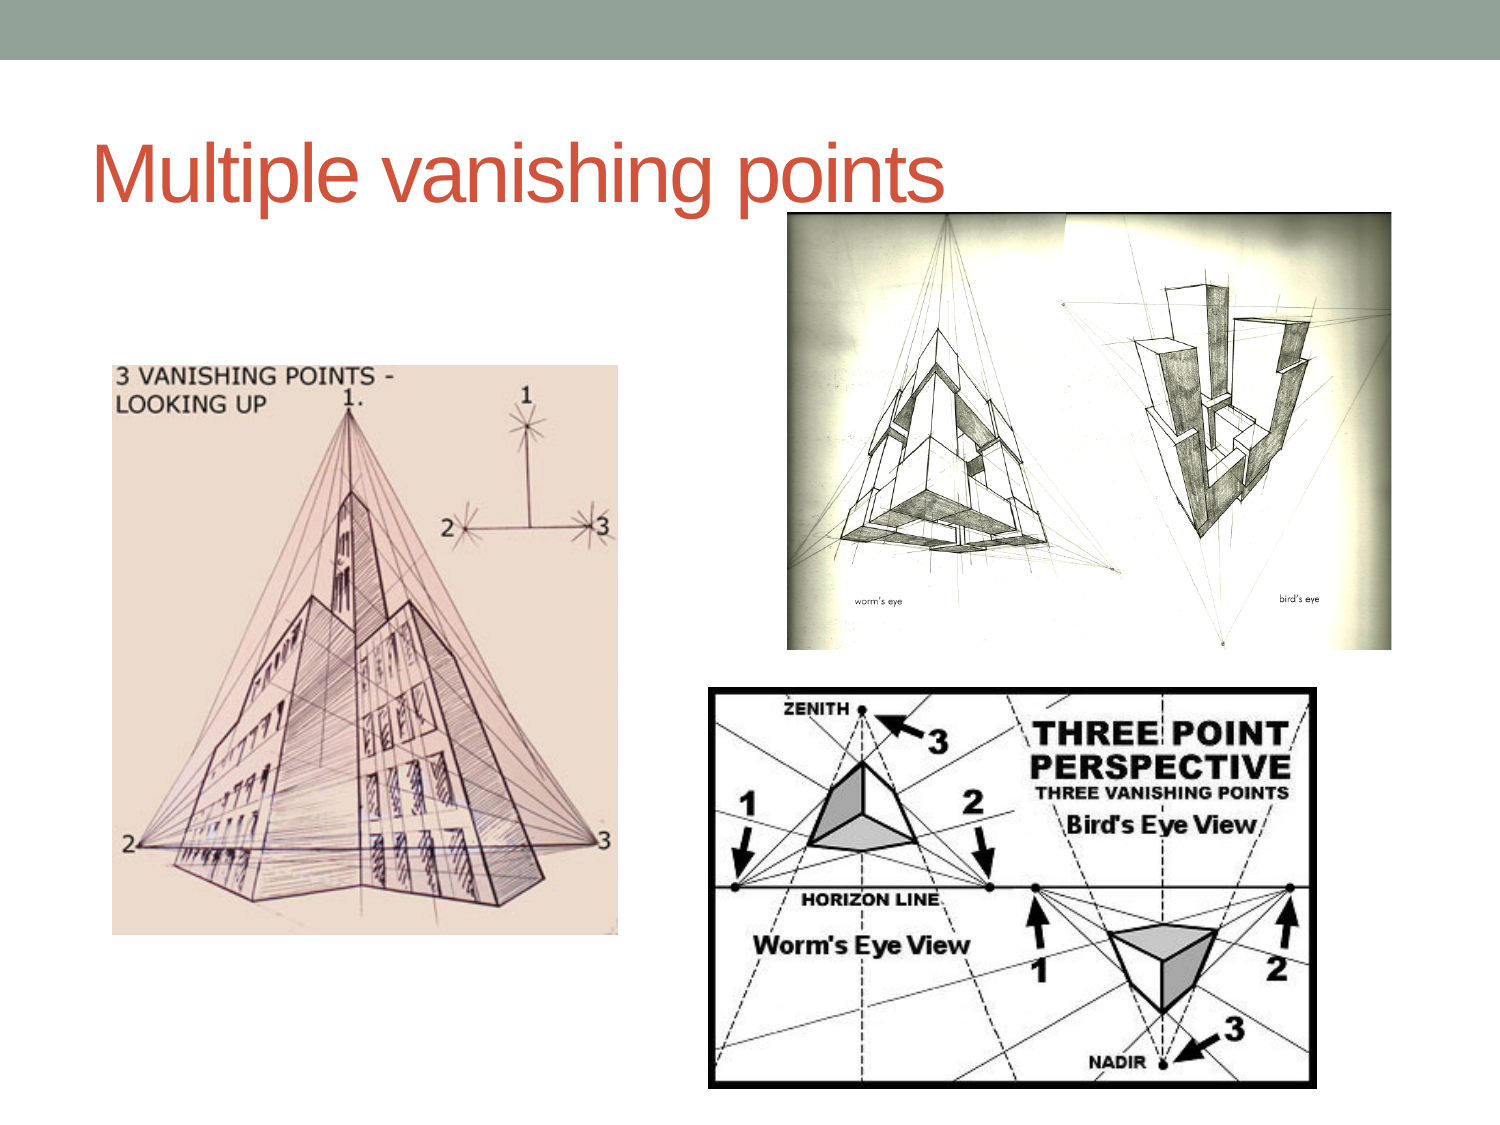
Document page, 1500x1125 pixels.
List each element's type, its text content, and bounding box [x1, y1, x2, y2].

picture [787, 212, 1392, 651]
title Multiple vanishing points [75, 87, 1425, 250]
picture [112, 365, 618, 935]
picture [708, 687, 1317, 1090]
